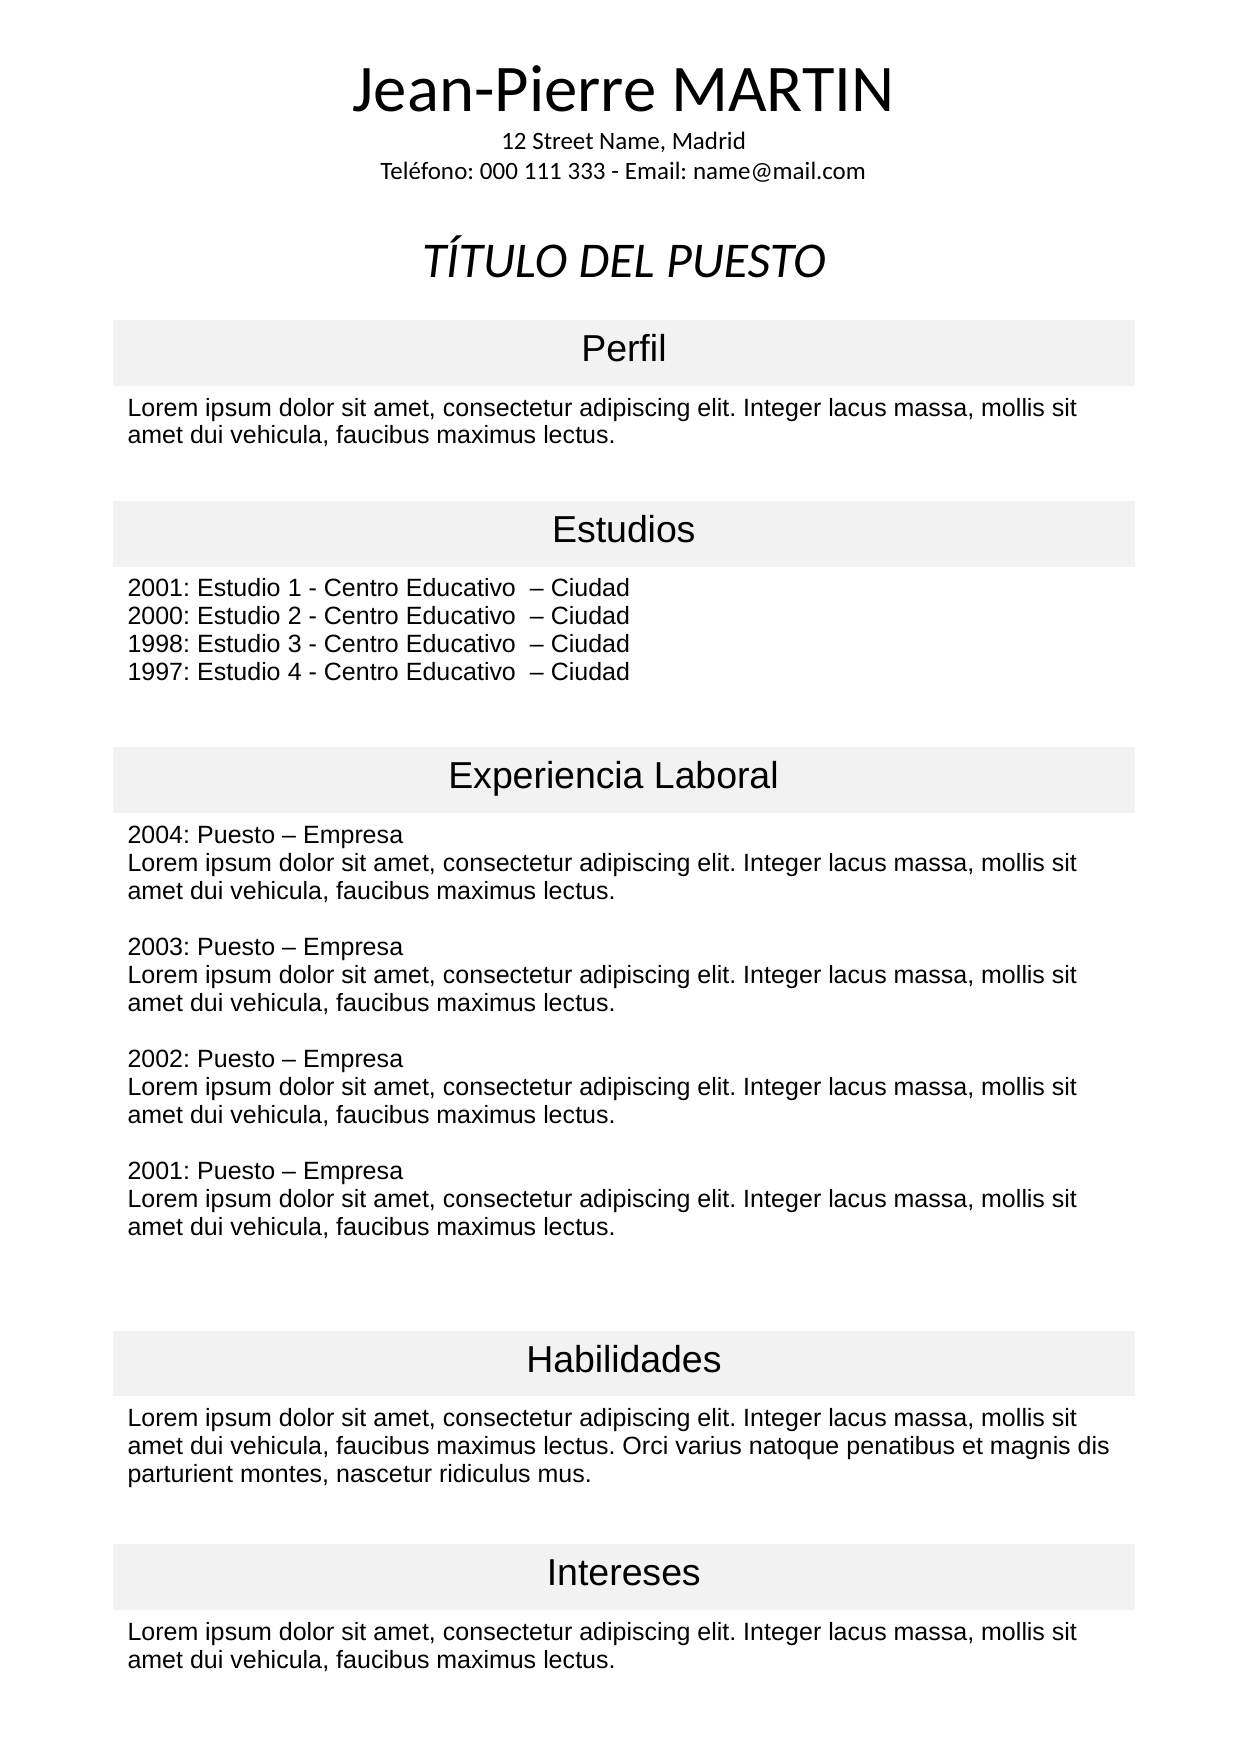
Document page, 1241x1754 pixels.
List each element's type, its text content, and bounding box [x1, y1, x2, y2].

table_cell Intereses [113, 1544, 1135, 1610]
table_header Perfil [113, 320, 1135, 386]
table_cell 2004: Puesto – Empresa Lorem ipsum dolor sit amet, consectetur adipiscing elit. Integer lacus massa, mollis sit amet dui vehicula, faucibus maximus lectus. 2003: Puesto – Empresa Lorem ipsum dolor sit amet, consectetur adipiscing elit. Integer lacus massa, mollis sit amet dui vehicula, faucibus maximus lectus. 2002: Puesto – Empresa Lorem ipsum dolor sit amet, consectetur adipiscing elit. Integer lacus massa, mollis sit amet dui vehicula, faucibus maximus lectus. 2001: Puesto – Empresa Lorem ipsum dolor sit amet, consectetur adipiscing elit. Integer lacus massa, mollis sit amet dui vehicula, faucibus maximus lectus. [113, 813, 1135, 1331]
table_cell Estudios [113, 501, 1135, 567]
table_cell Habilidades [113, 1331, 1135, 1396]
table_cell Lorem ipsum dolor sit amet, consectetur adipiscing elit. Integer lacus massa, mollis sit amet dui vehicula, faucibus maximus lectus. [113, 1610, 1135, 1692]
table_cell Lorem ipsum dolor sit amet, consectetur adipiscing elit. Integer lacus massa, mollis sit amet dui vehicula, faucibus maximus lectus. [113, 386, 1135, 501]
table_cell Lorem ipsum dolor sit amet, consectetur adipiscing elit. Integer lacus massa, mollis sit amet dui vehicula, faucibus maximus lectus. Orci varius natoque penatibus et magnis dis parturient montes, nascetur ridiculus mus. [113, 1396, 1135, 1544]
text_box Jean-Pierre MARTIN 12 Street Name, Madrid Teléfono: 000 111 333 - Email: name@mail.com [112, 37, 1136, 193]
text_box TÍTULO DEL PUESTO [112, 219, 1136, 295]
table_cell 2001: Estudio 1 - Centro Educativo – Ciudad 2000: Estudio 2 - Centro Educativo – Ciudad 1998: Estudio 3 - Centro Educativo – Ciudad 1997: Estudio 4 - Centro Educativo – Ciudad [113, 567, 1135, 747]
table_cell Experiencia Laboral [113, 747, 1135, 813]
